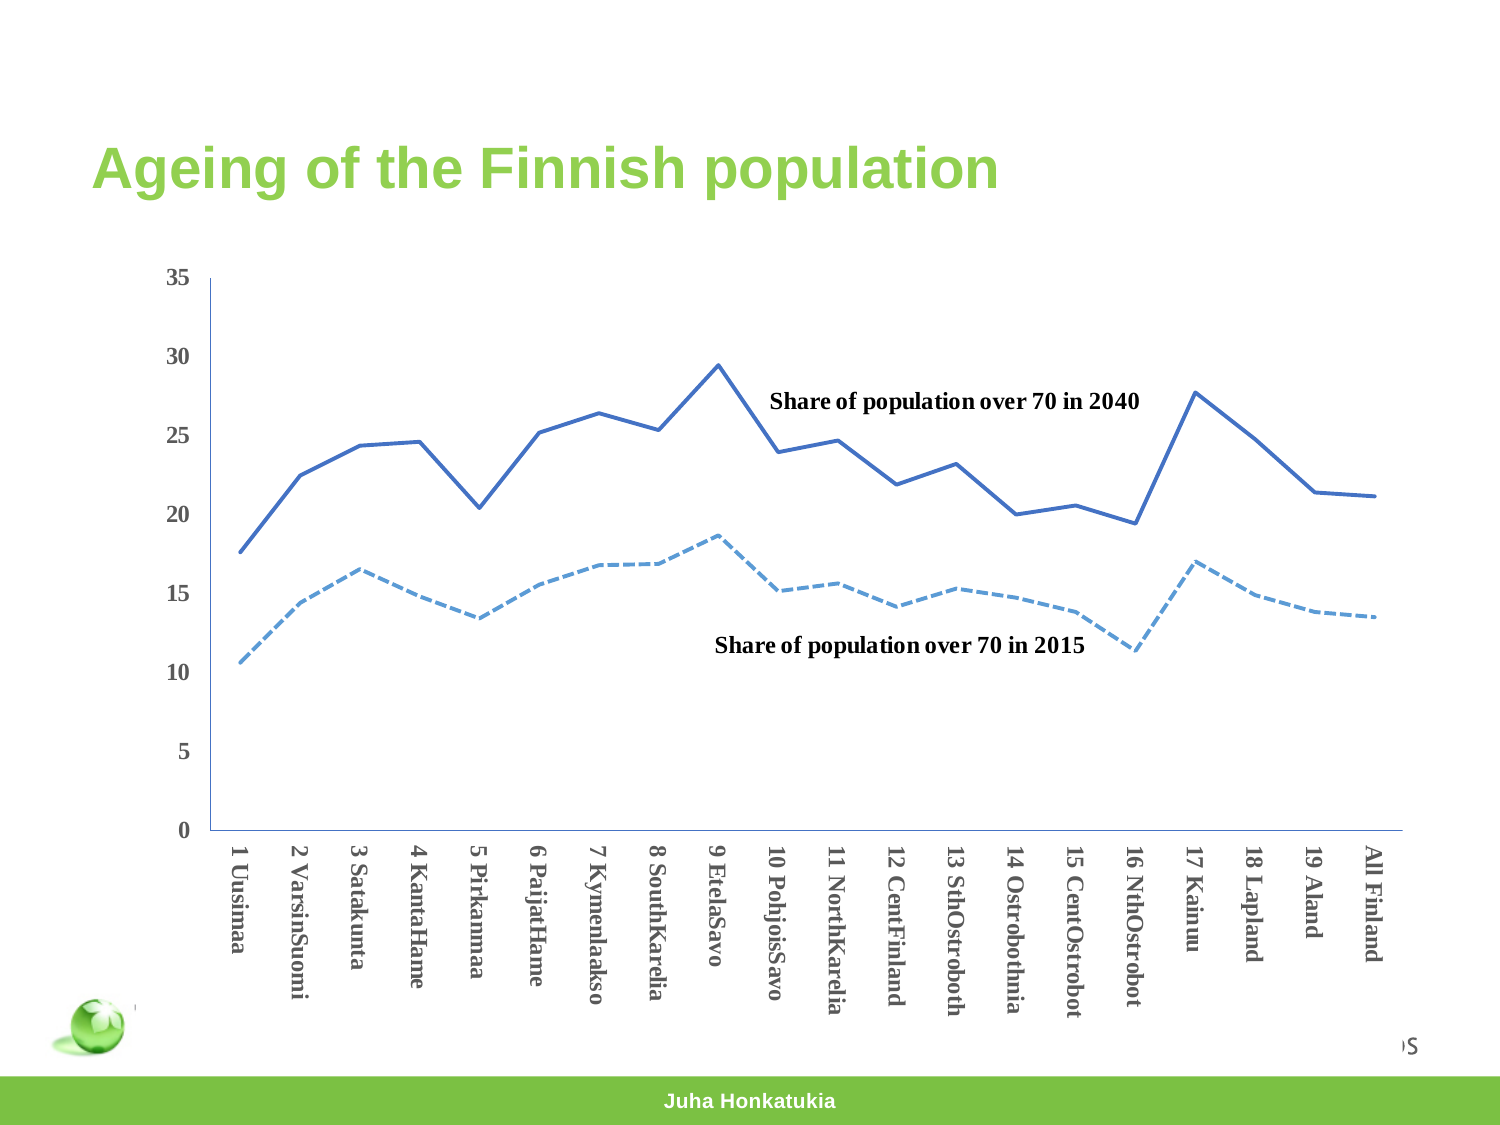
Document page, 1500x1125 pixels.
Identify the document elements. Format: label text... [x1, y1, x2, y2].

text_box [135, 255, 1403, 1076]
title Ageing of the Finnish population [76, 42, 1424, 209]
footer Juha Honkatukia [253, 1084, 1247, 1118]
picture [24, 983, 135, 1067]
